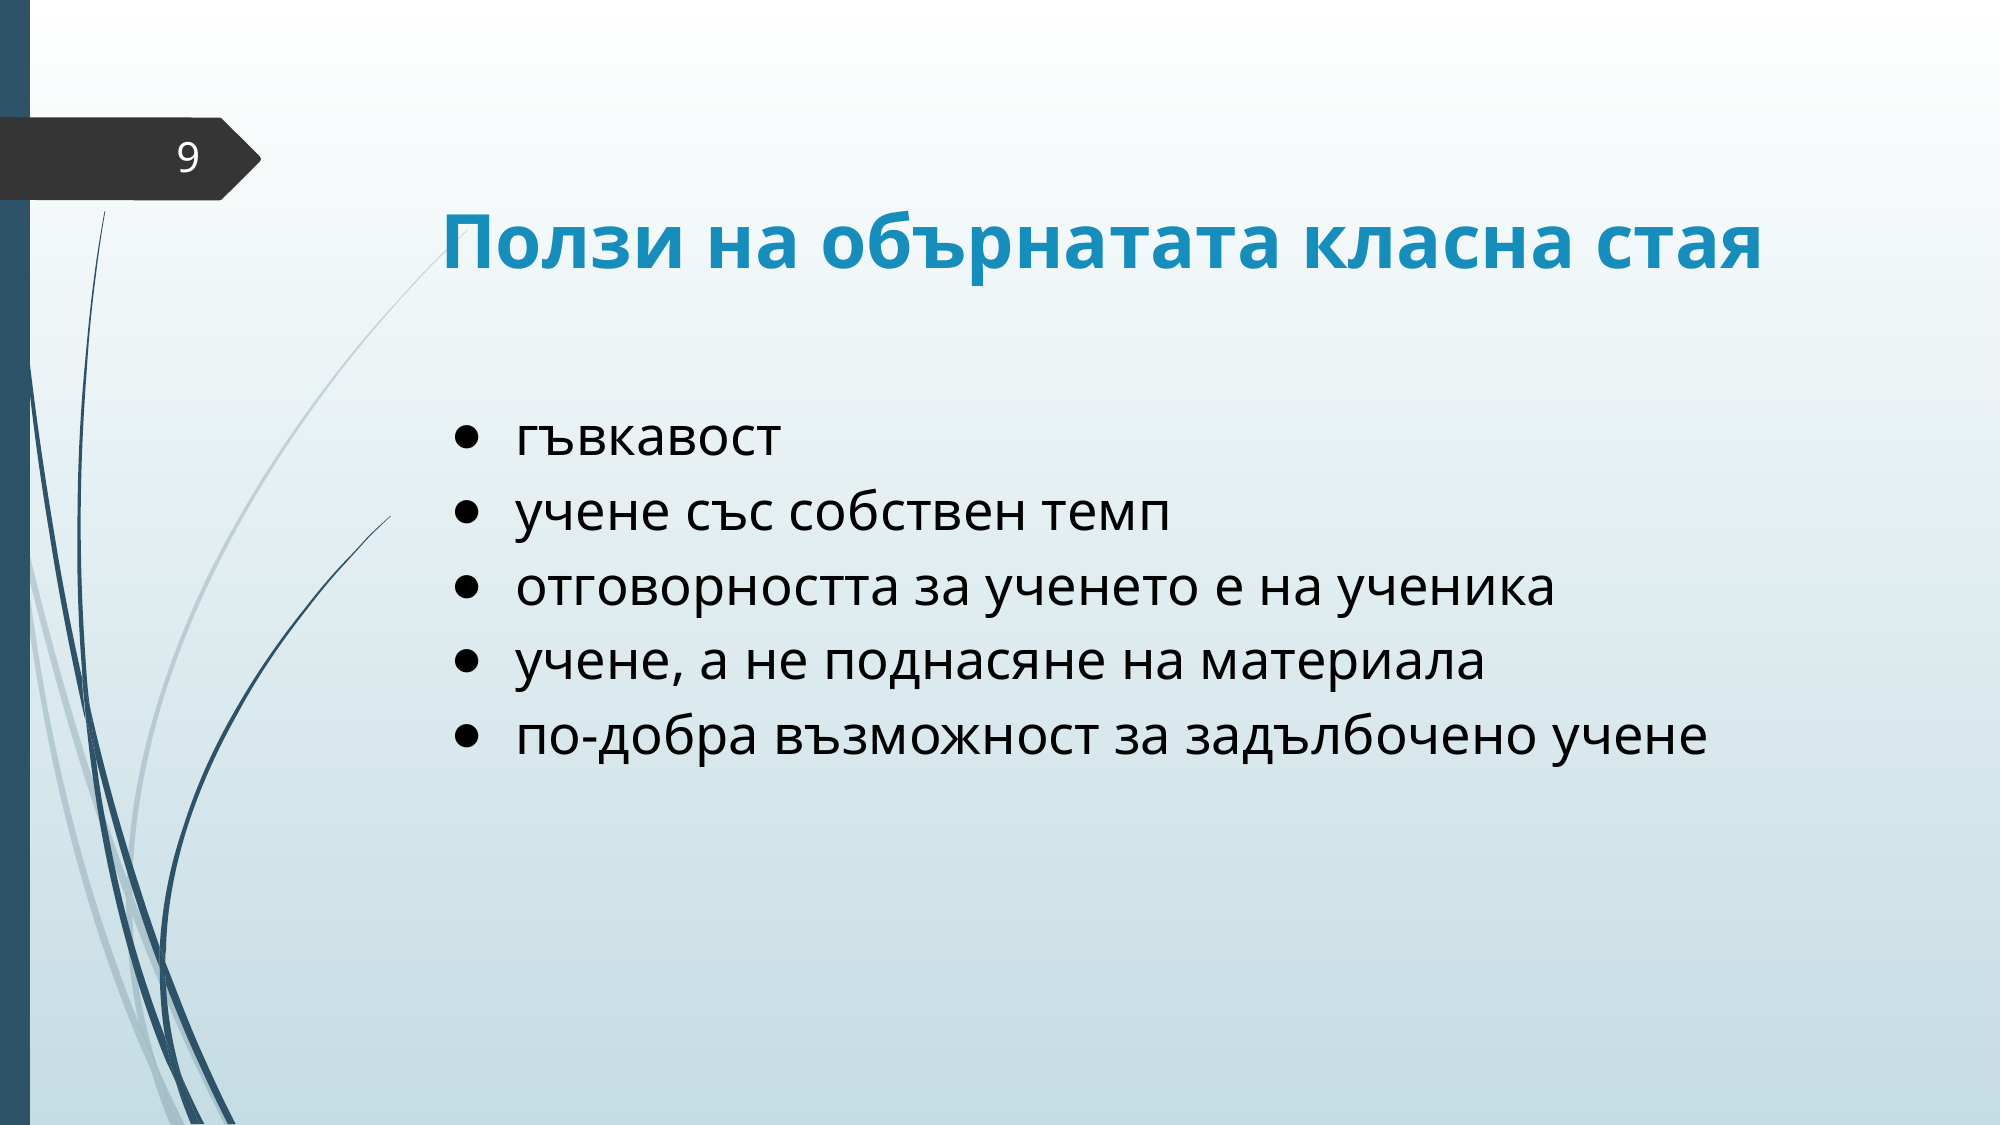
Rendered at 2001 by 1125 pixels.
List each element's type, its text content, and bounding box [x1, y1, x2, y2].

title Ползи на обърнатата класна стая [425, 129, 1887, 248]
slide_number 9 [87, 129, 216, 190]
list гъвкавост учене със собствен темп отговорността за ученето е на ученика учене, а не поднасяне на материала по-добра възможност за задълбочено учене [425, 384, 1887, 937]
